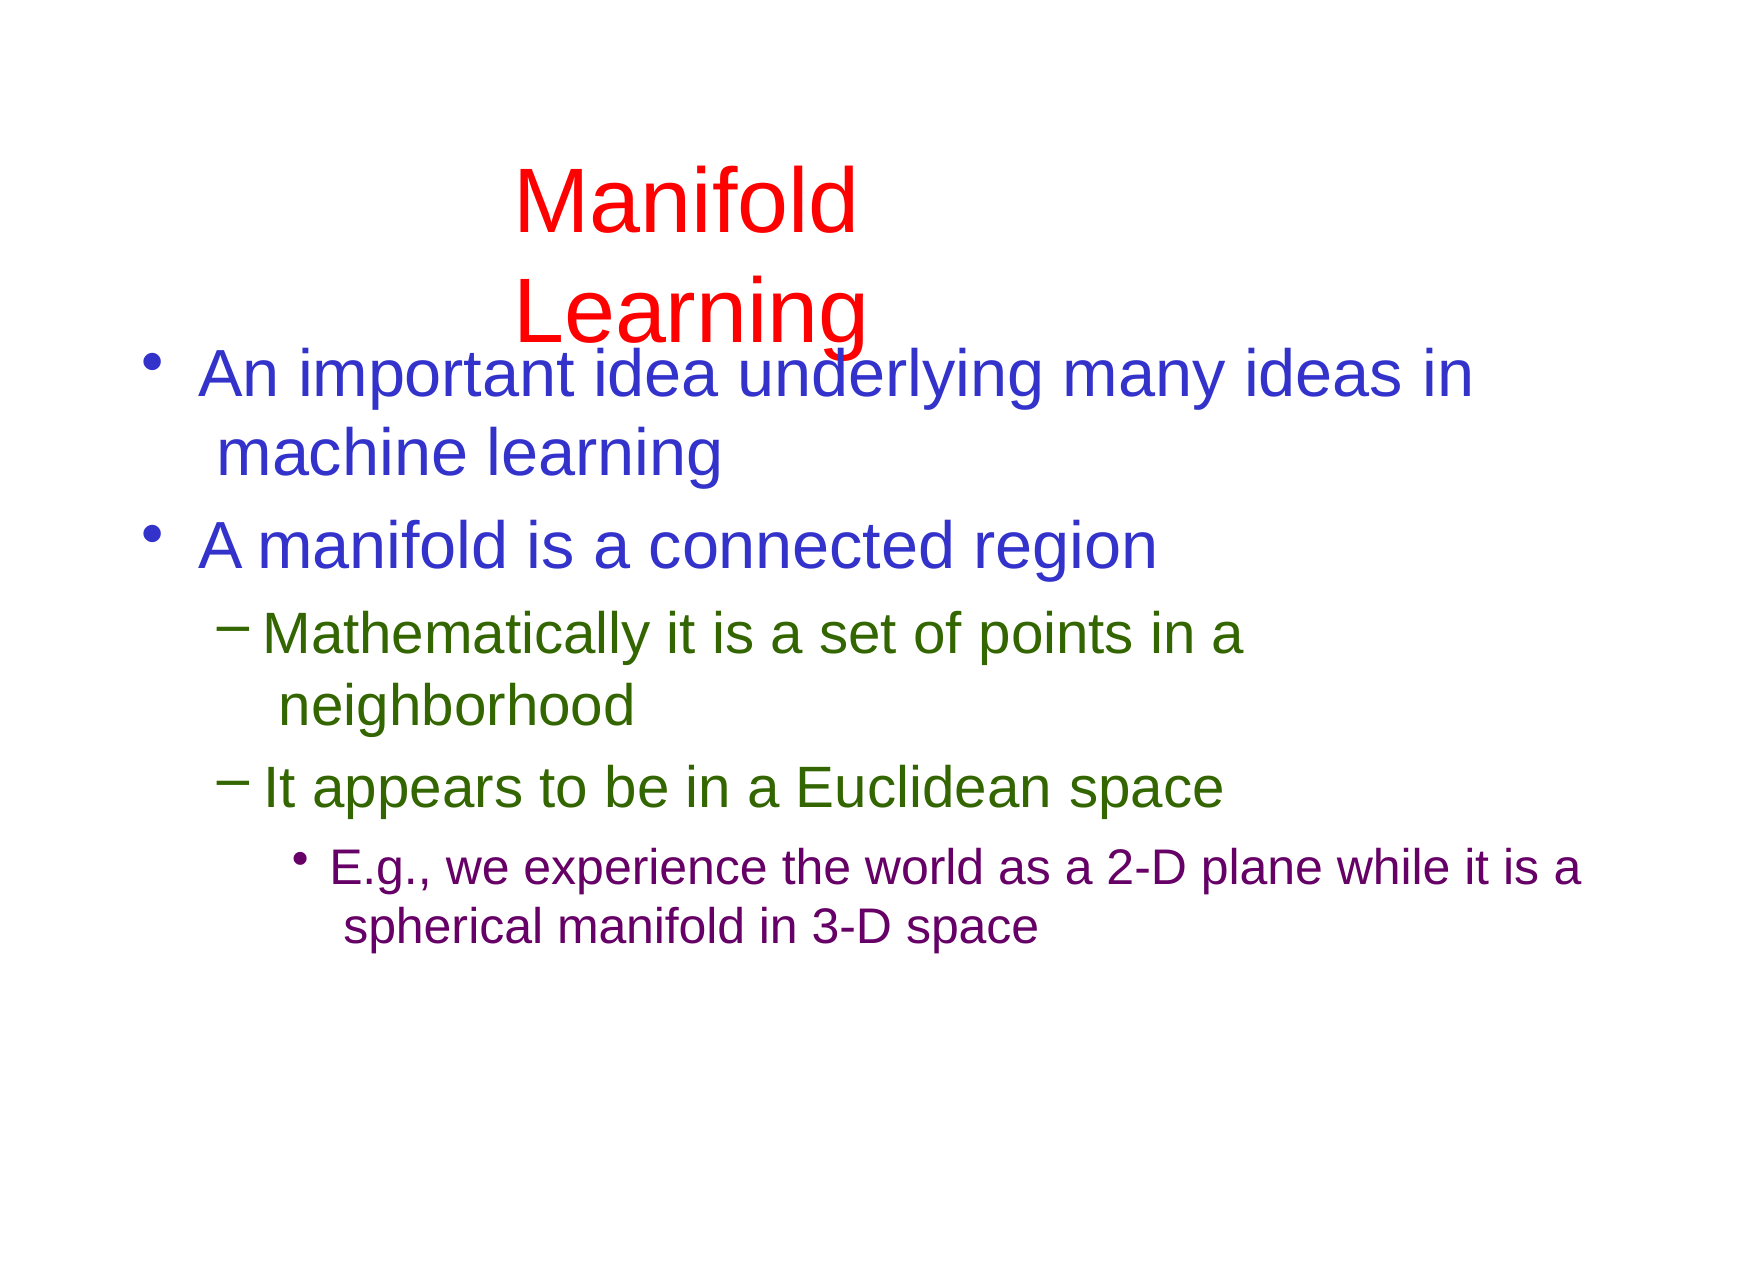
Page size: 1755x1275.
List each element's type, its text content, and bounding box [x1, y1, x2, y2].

text_box An important idea underlying many ideas in machine learning A manifold is a connected region Mathematically it is a set of points in a neighborhood It appears to be in a Euclidean space E.g., we experience the world as a 2-D plane while it is a spherical manifold in 3-D space [139, 325, 1585, 954]
title Manifold Learning [511, 139, 1244, 325]
